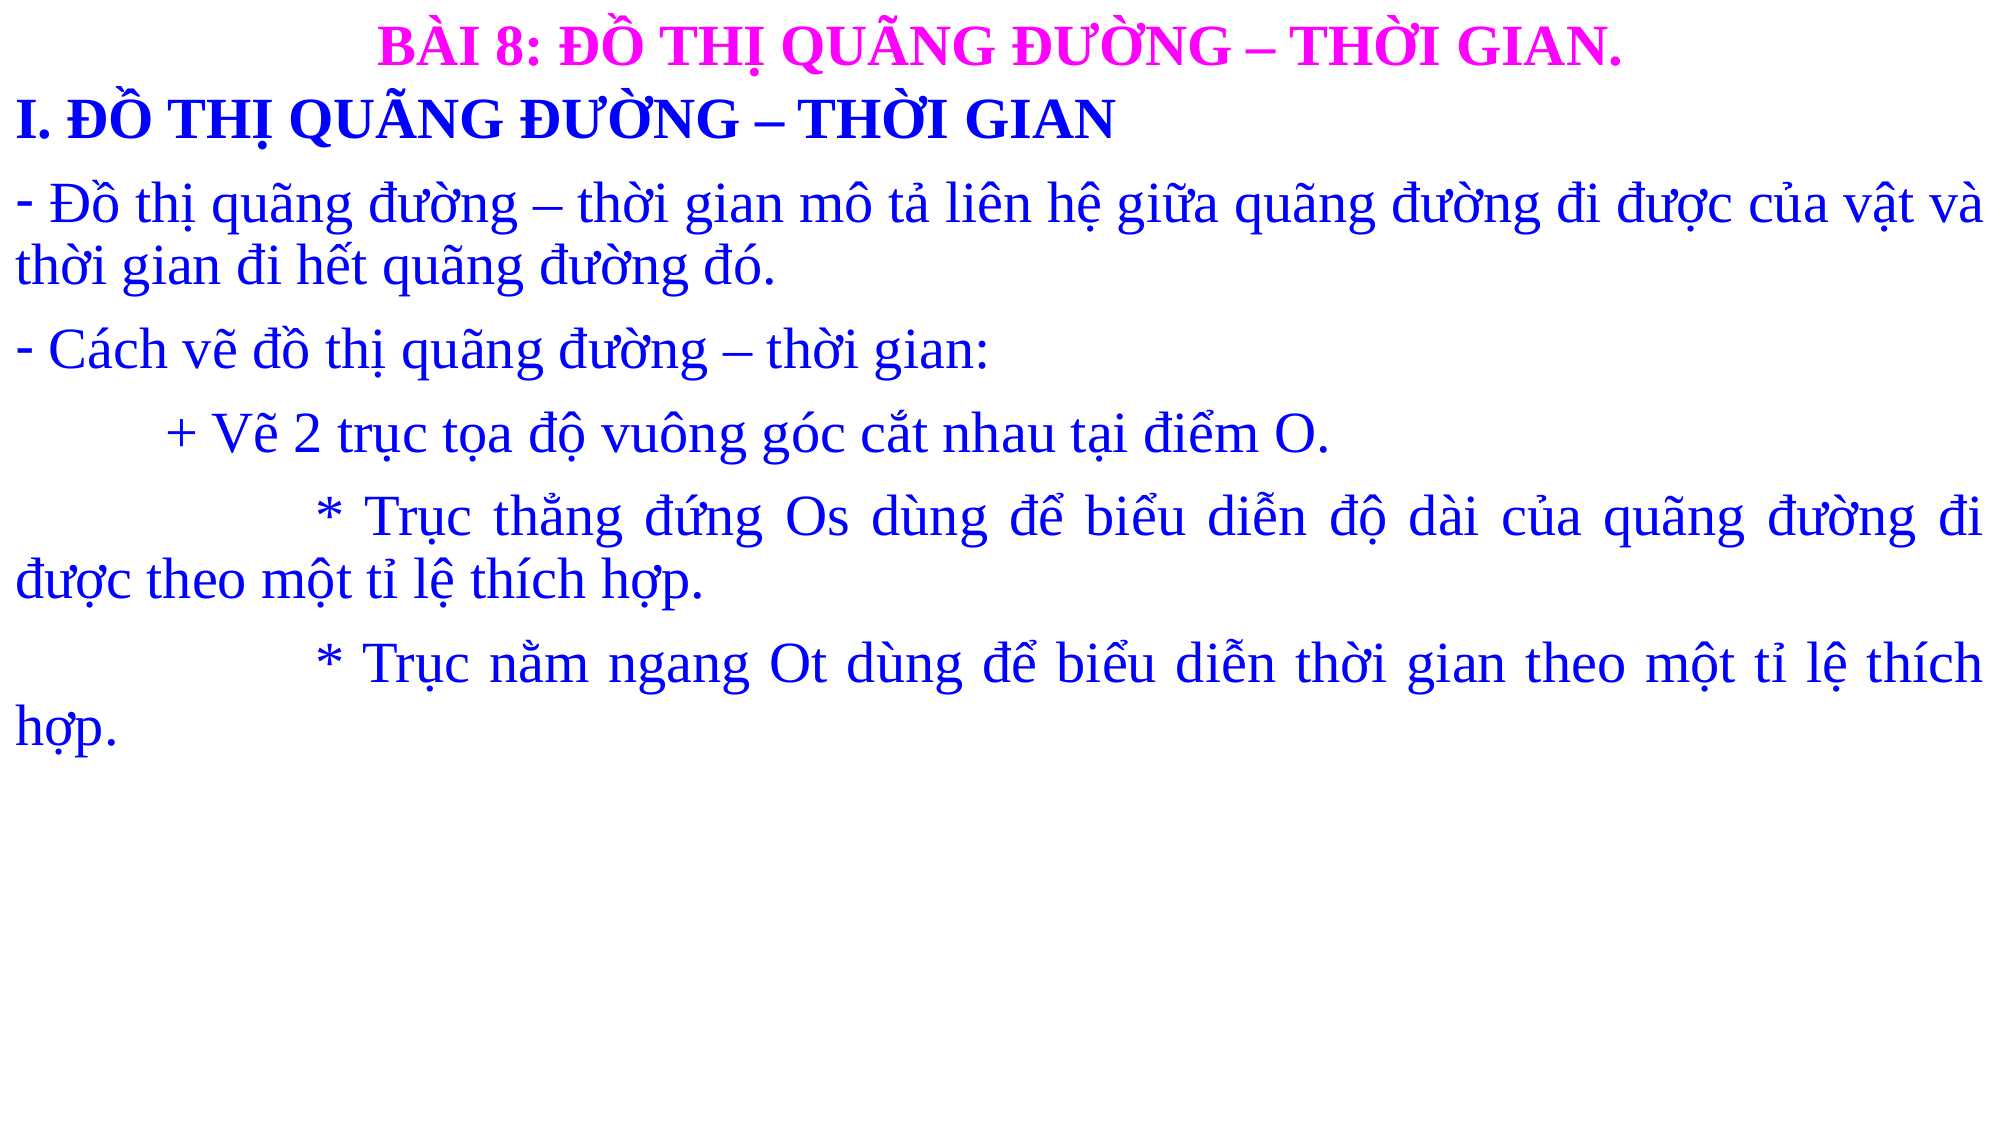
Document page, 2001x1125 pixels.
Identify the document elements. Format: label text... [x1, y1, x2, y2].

text_box BÀI 8: ĐỒ THỊ QUÃNG ĐƯỜNG – THỜI GIAN. [0, 0, 2000, 85]
subtitle I. ĐỒ THỊ QUÃNG ĐƯỜNG – THỜI GIAN Đồ thị quãng đường – thời gian mô tả liên hệ giữa quãng đường đi được của vật và thời gian đi hết quãng đường đó. Cách vẽ đồ thị quãng đường – thời gian: + Vẽ 2 trục tọa độ vuông góc cắt nhau tại điểm O. * Trục thẳng đứng Os dùng để biểu diễn độ dài của quãng đường đi được theo một tỉ lệ thích hợp. * Trục nằm ngang Ot dùng để biểu diễn thời gian theo một tỉ lệ thích hợp. [0, 85, 2000, 1125]
